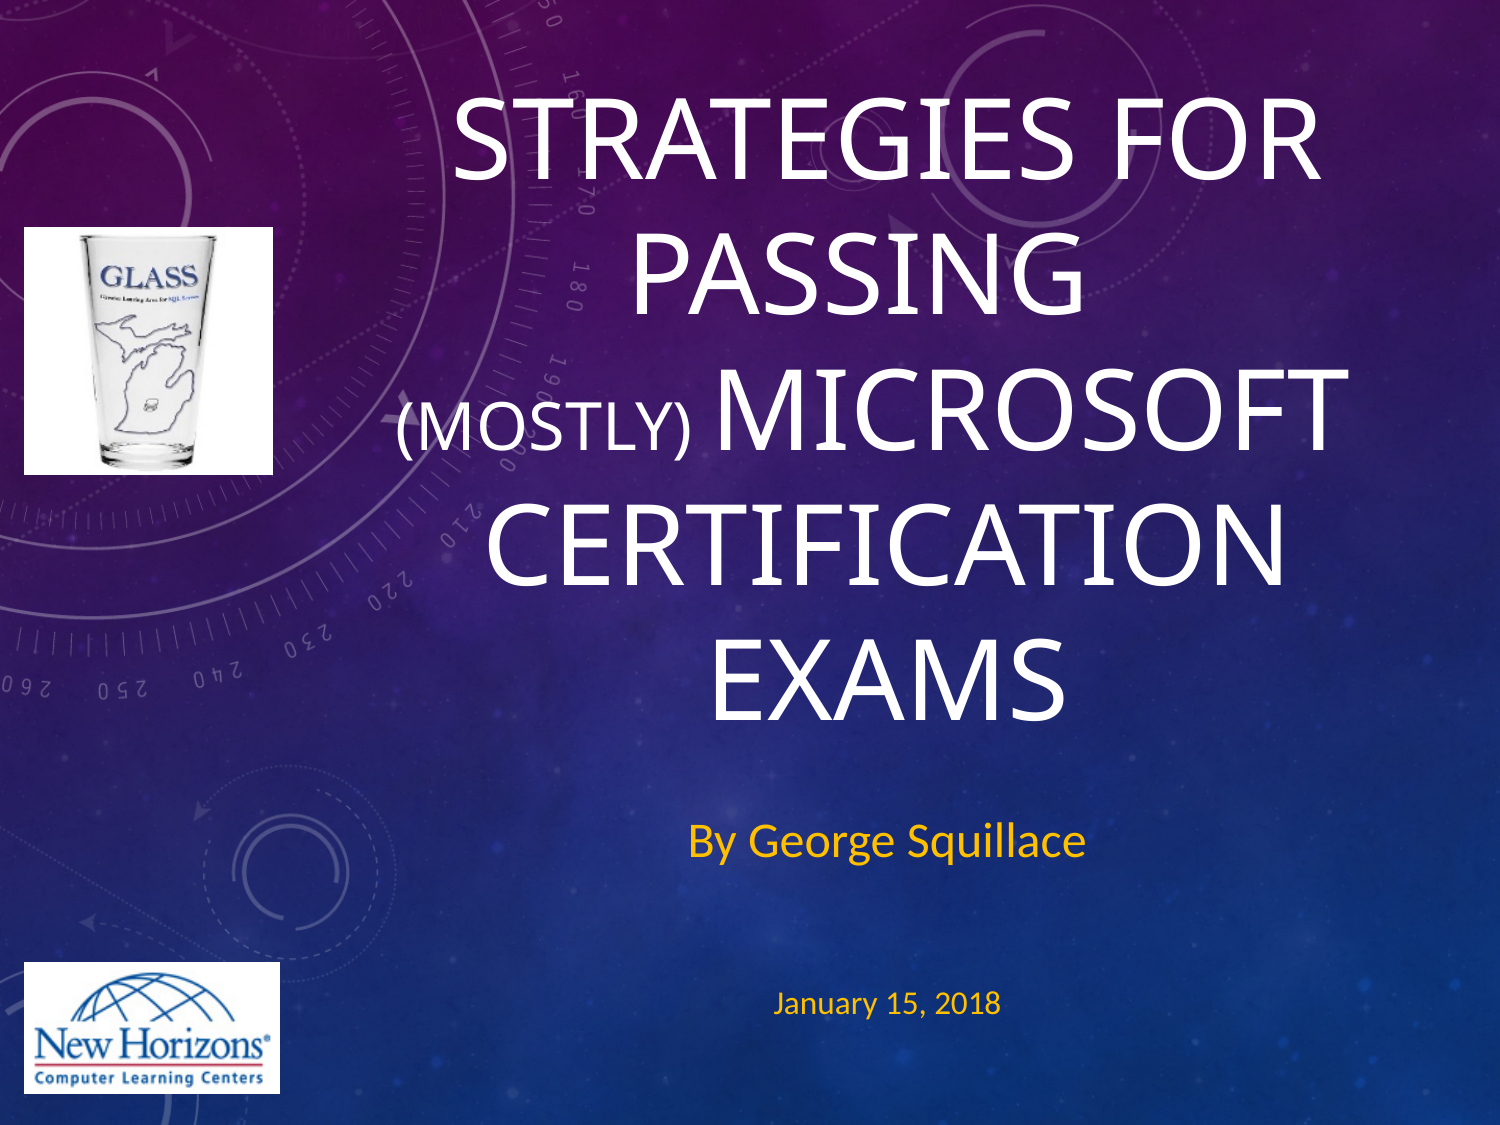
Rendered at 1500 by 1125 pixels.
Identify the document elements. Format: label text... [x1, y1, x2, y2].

picture [0, 0, 1500, 1125]
title Strategies For Passing (mostly) Microsoft Certification Exams [337, 37, 1438, 750]
text_box By George Squillace January 15, 2018 [499, 811, 1275, 1050]
